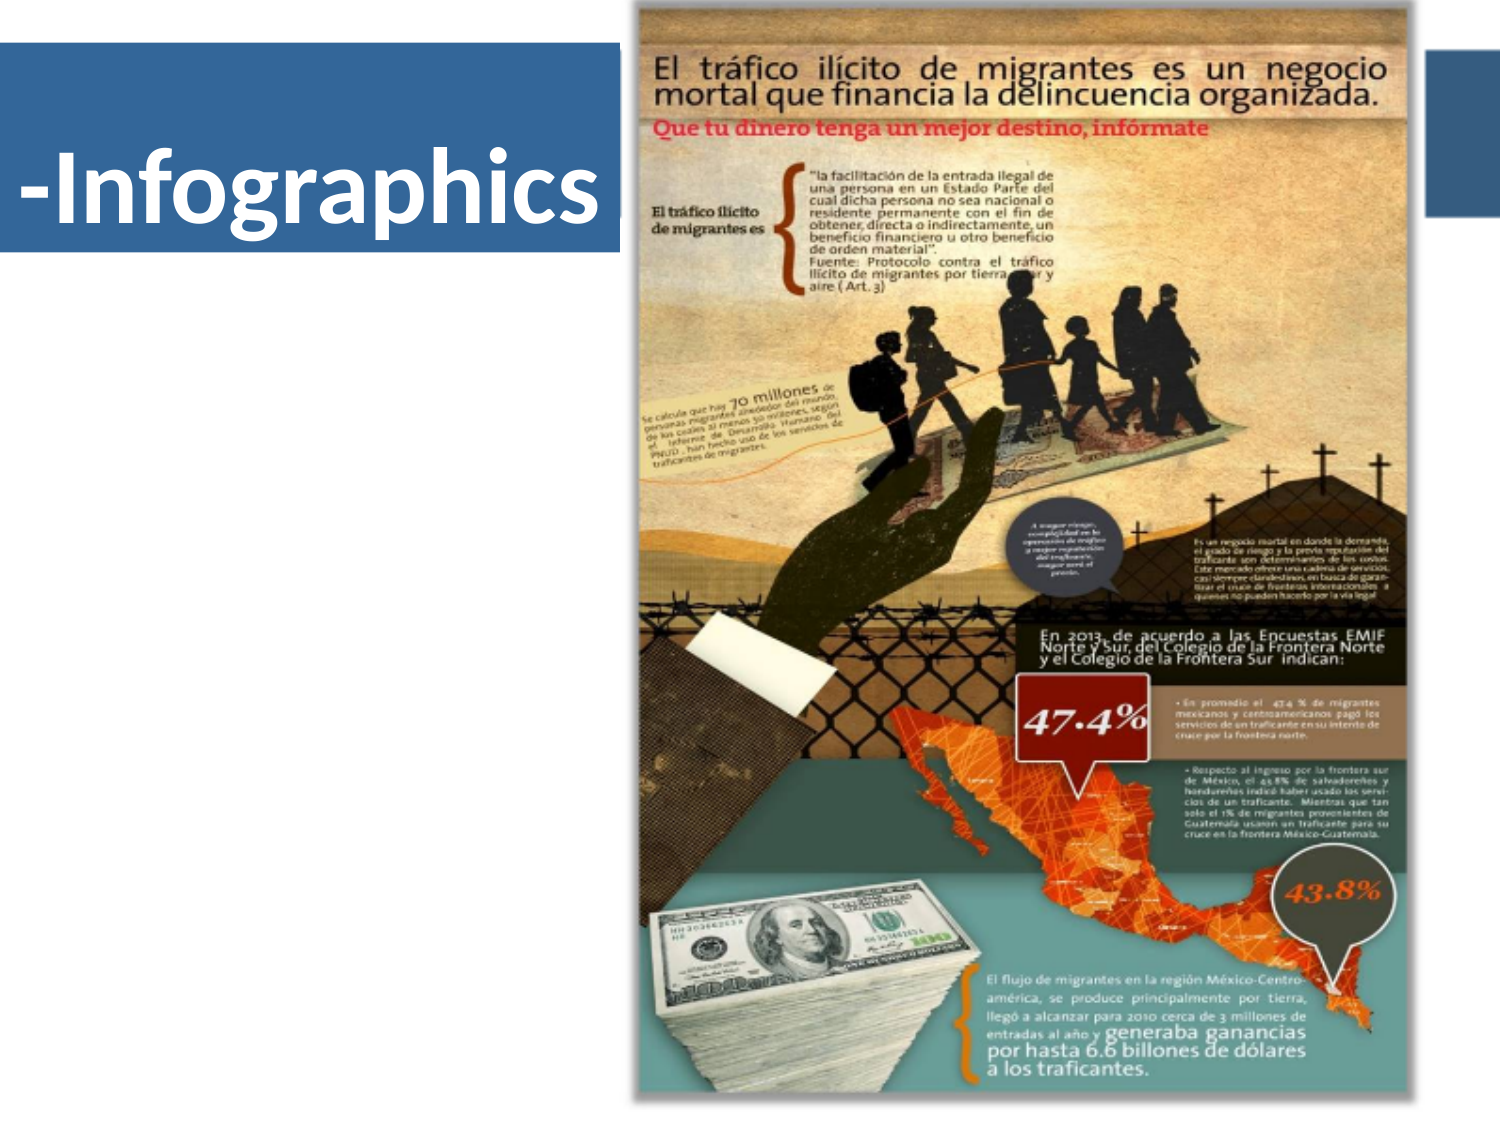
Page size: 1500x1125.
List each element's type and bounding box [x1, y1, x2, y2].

list [0, 0, 1500, 1125]
